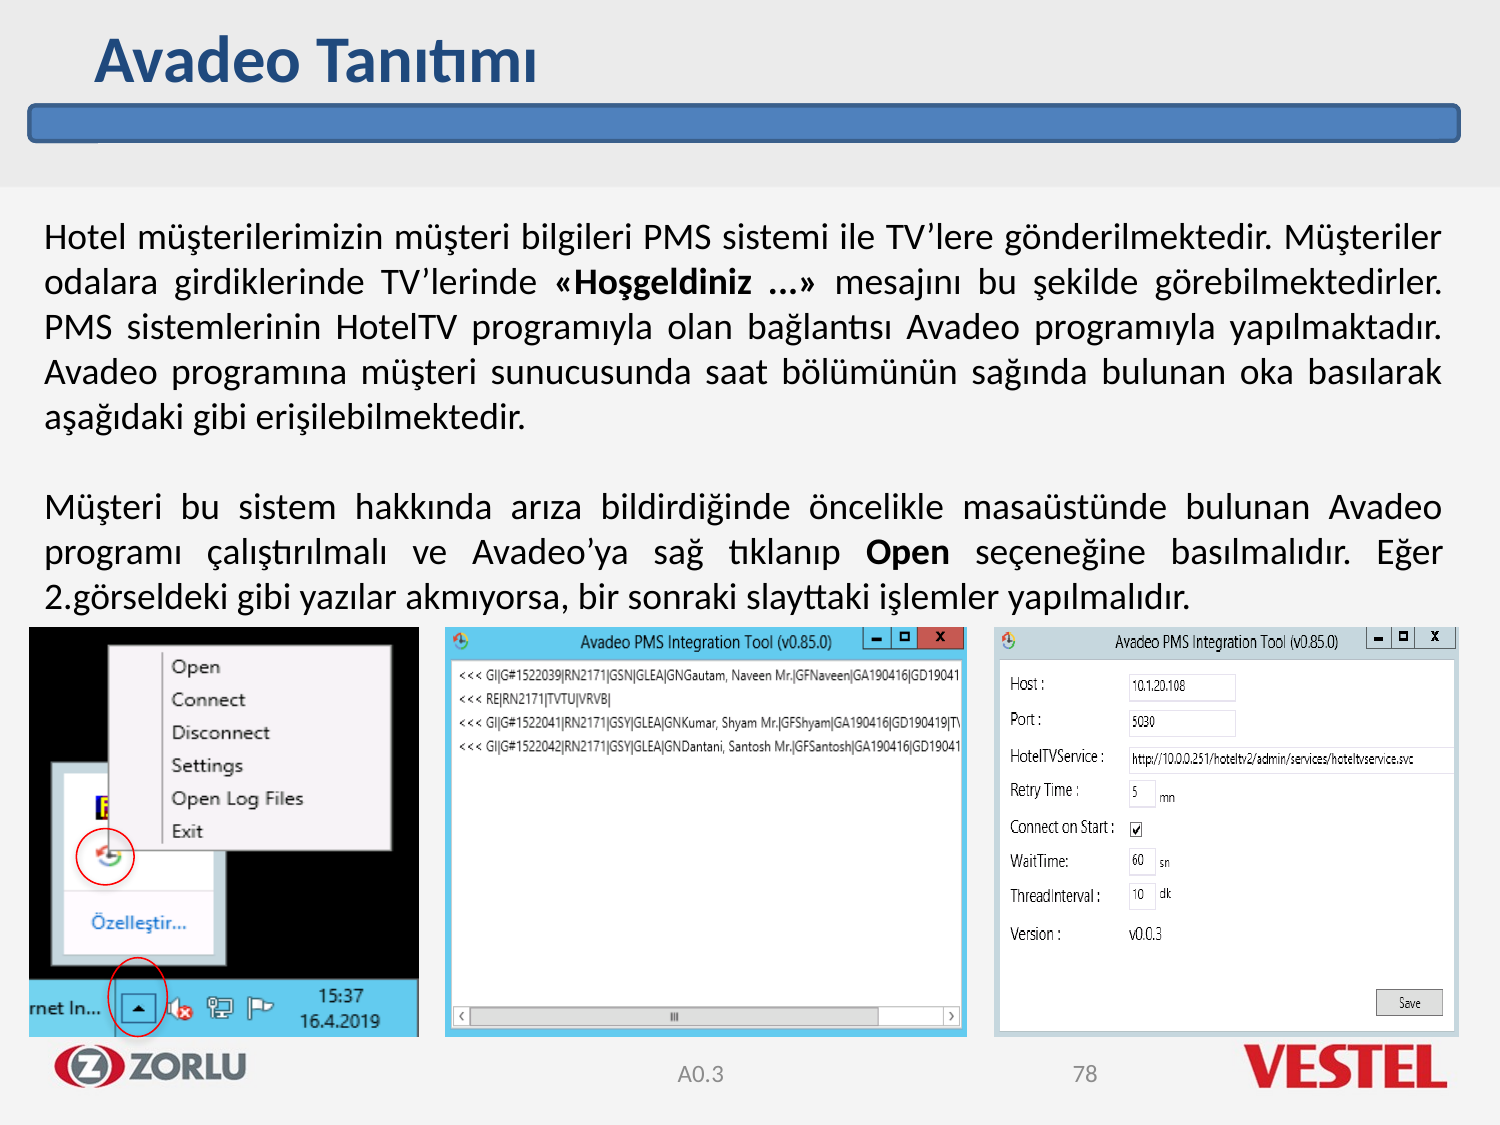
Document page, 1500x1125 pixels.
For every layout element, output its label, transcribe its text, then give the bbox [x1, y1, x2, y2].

slide_number 78 [875, 1042, 1113, 1103]
text_box Hotel müşterilerimizin müşteri bilgileri PMS sistemi ile TV’lere gönderilmektedir. Müşteriler odalara girdiklerinde TV’lerinde «Hoşgeldiniz ...» mesajını bu şekilde görebilmektedirler. PMS sistemlerinin HotelTV programıyla olan bağlantısı Avadeo programıyla yapılmaktadır. Avadeo programına müşteri sunucusunda saat bölümünün sağında bulunan oka basılarak aşağıdaki gibi erişilebilmektedir. Müşteri bu sistem hakkında arıza bildirdiğinde öncelikle masaüstünde bulunan Avadeo programı çalıştırılmalı ve Avadeo’ya sağ tıklanıp Open seçeneğine basılmalıdır. Eğer 2.görseldeki gibi yazılar akmıyorsa, bir sonraki slayttaki işlemler yapılmalıdır. [29, 204, 1459, 625]
footer A0.3 [581, 1045, 821, 1103]
text_box Avadeo Tanıtımı [79, 8, 1459, 104]
picture [0, 0, 1500, 1125]
text_box [27, 103, 1461, 144]
